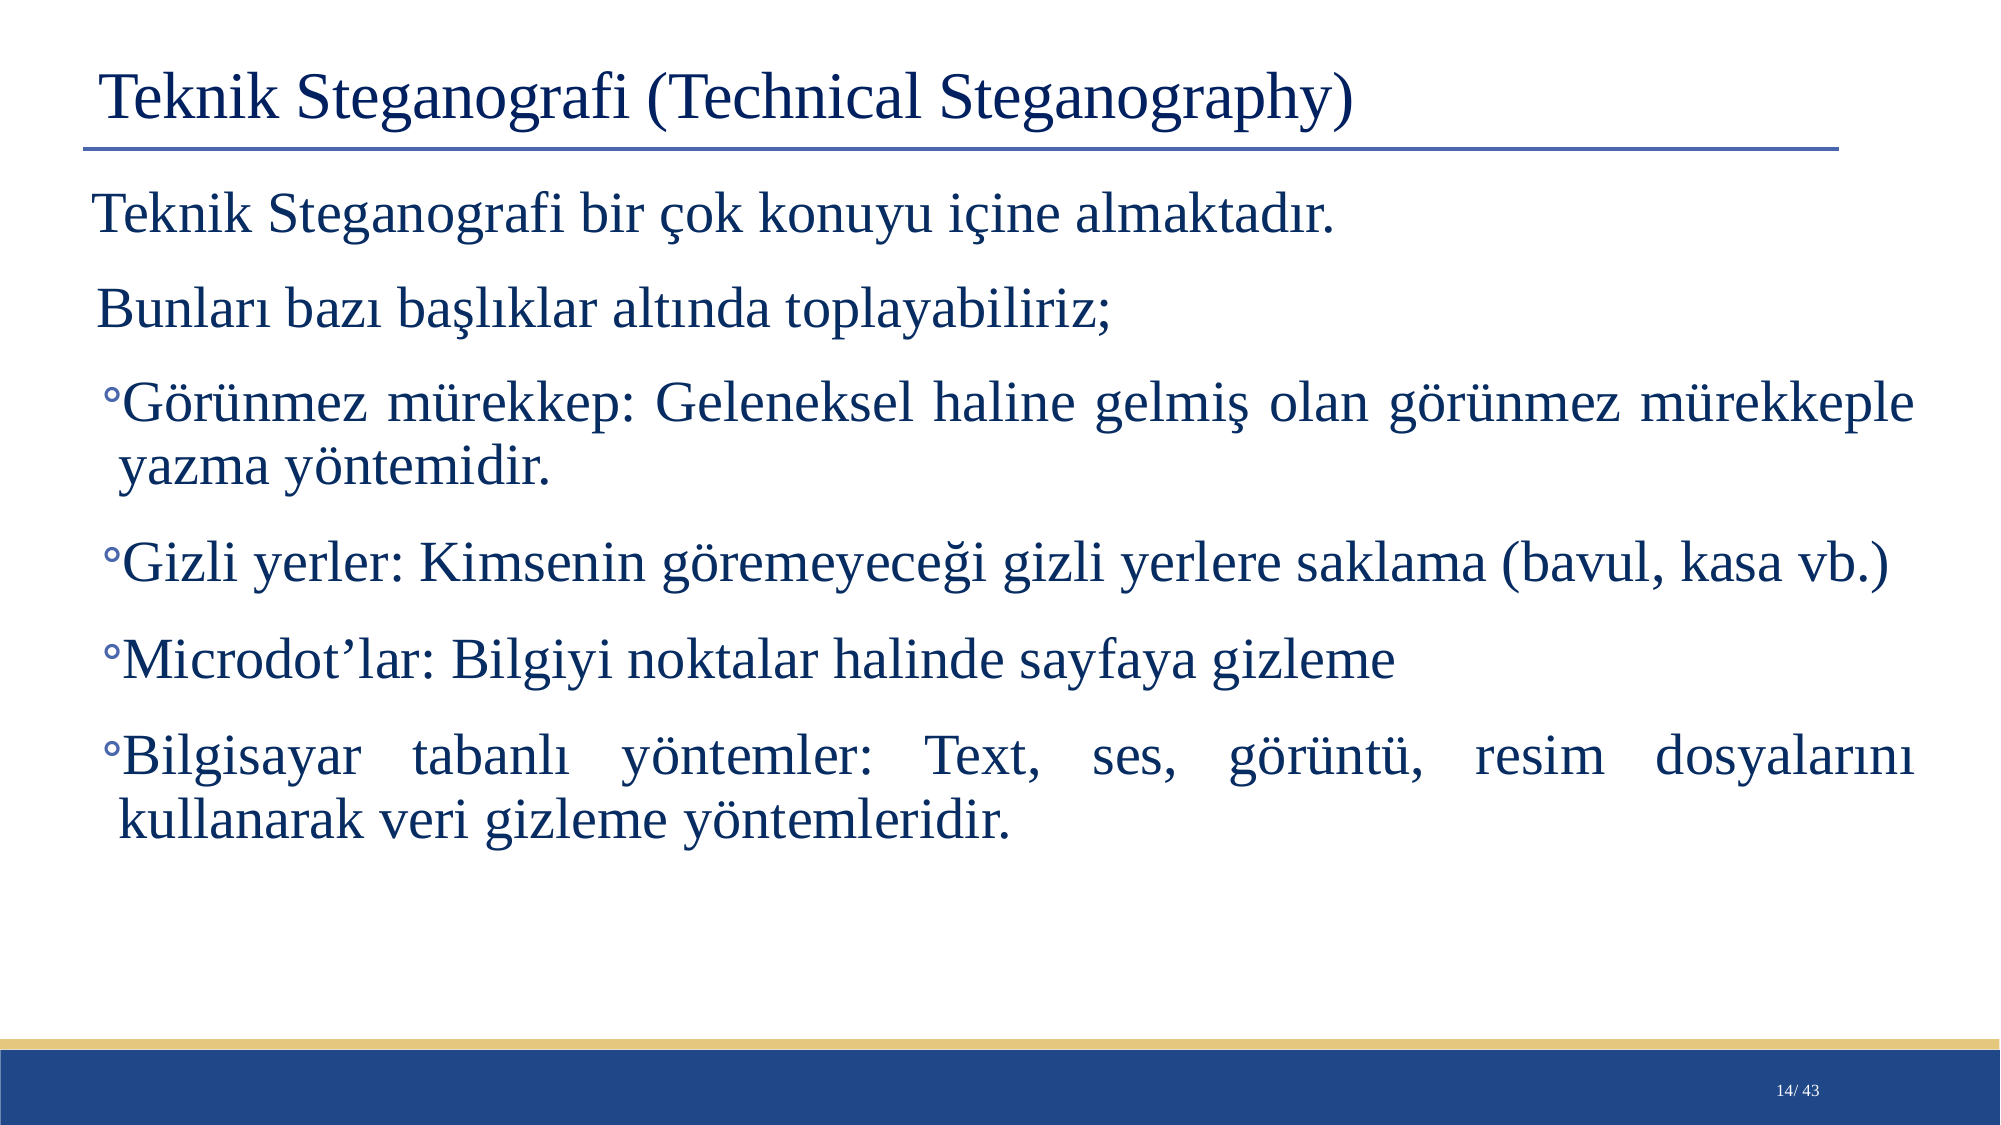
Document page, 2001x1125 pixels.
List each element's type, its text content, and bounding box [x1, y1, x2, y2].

slide_number 14/ 43 [1624, 1059, 1840, 1120]
title Teknik Steganografi (Technical Steganography) [83, 47, 1830, 150]
list Teknik Steganografi bir çok konuyu içine almaktadır. Bunları bazı başlıklar altında toplayabiliriz; Görünmez mürekkep: Geleneksel haline gelmiş olan görünmez mürekkeple yazma yöntemidir. Gizli yerler: Kimsenin göremeyeceği gizli yerlere saklama (bavul, kasa vb.) Microdot’lar: Bilgiyi noktalar halinde sayfaya gizleme Bilgisayar tabanlı yöntemler: Text, ses, görüntü, resim dosyalarını kullanarak veri gizleme yöntemleridir. [83, 174, 1917, 963]
